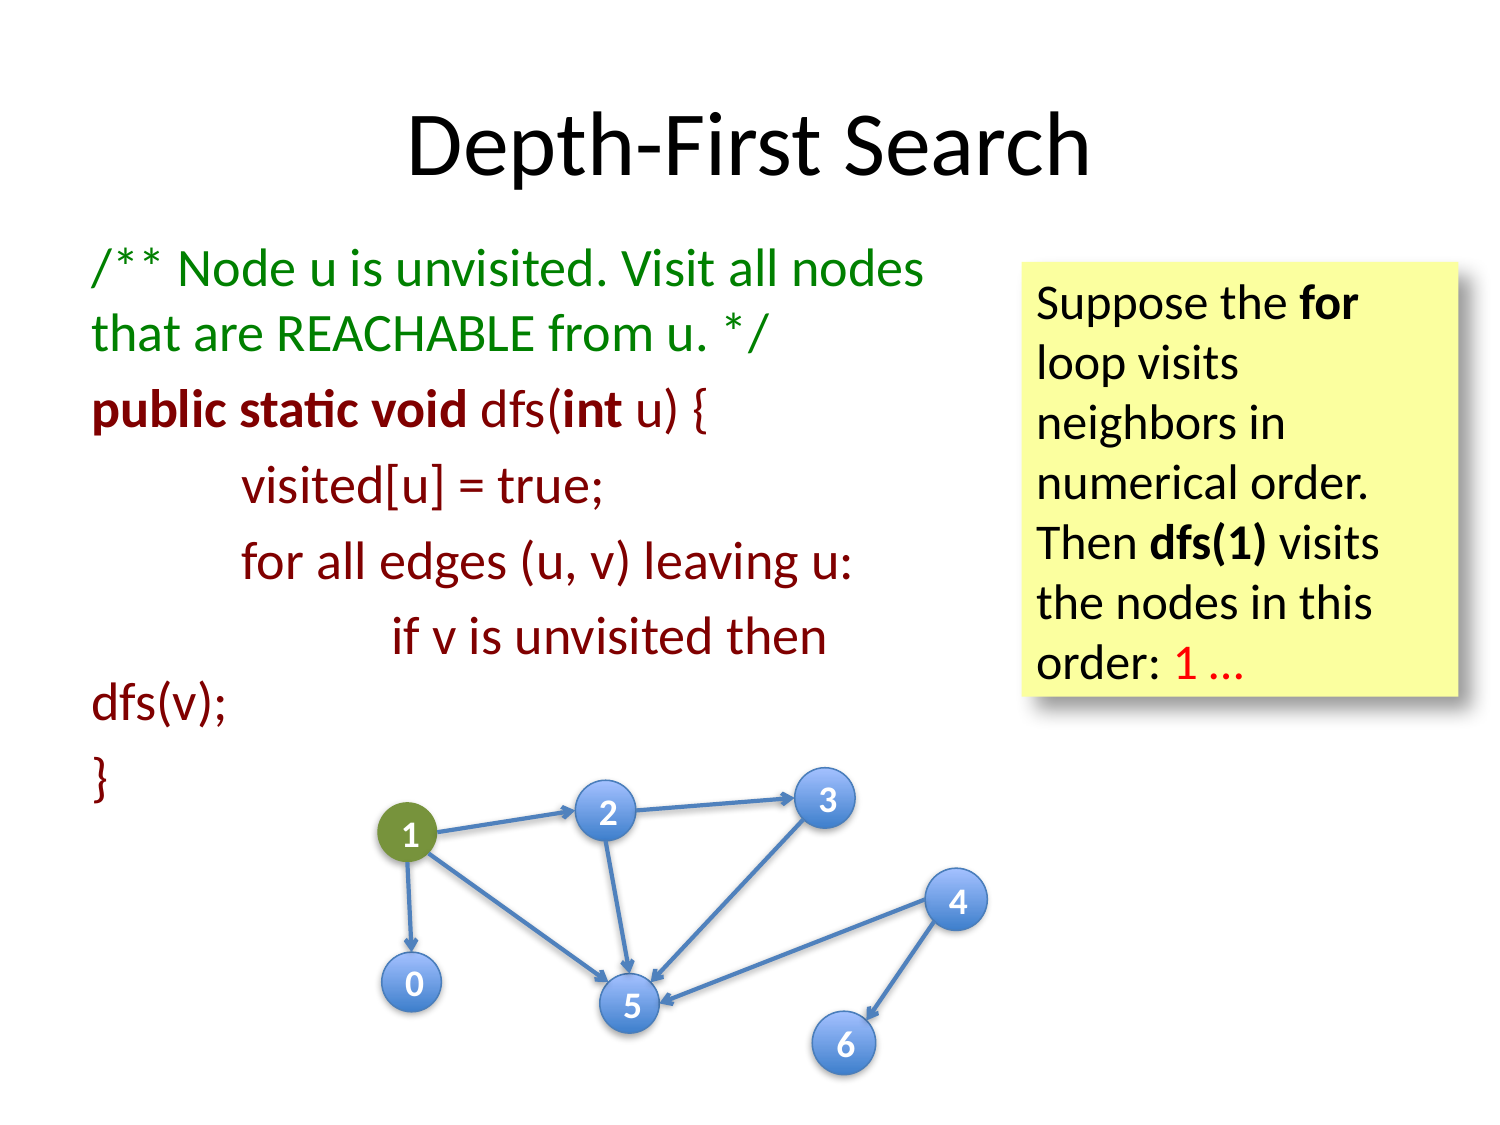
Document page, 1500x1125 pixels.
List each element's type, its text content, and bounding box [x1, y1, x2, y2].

text_box Suppose the for loop visits neighbors in numerical order. Then dfs(1) visits the nodes in this order: 1 … [1021, 261, 1459, 697]
title Depth-First Search [75, 45, 1425, 233]
list /** Node u is unvisited. Visit all nodes that are REACHABLE from u. */ public static void dfs(int u) { visited[u] = true; for all edges (u, v) leaving u: if v is unvisited then dfs(v); } [76, 224, 988, 853]
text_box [377, 767, 988, 1075]
